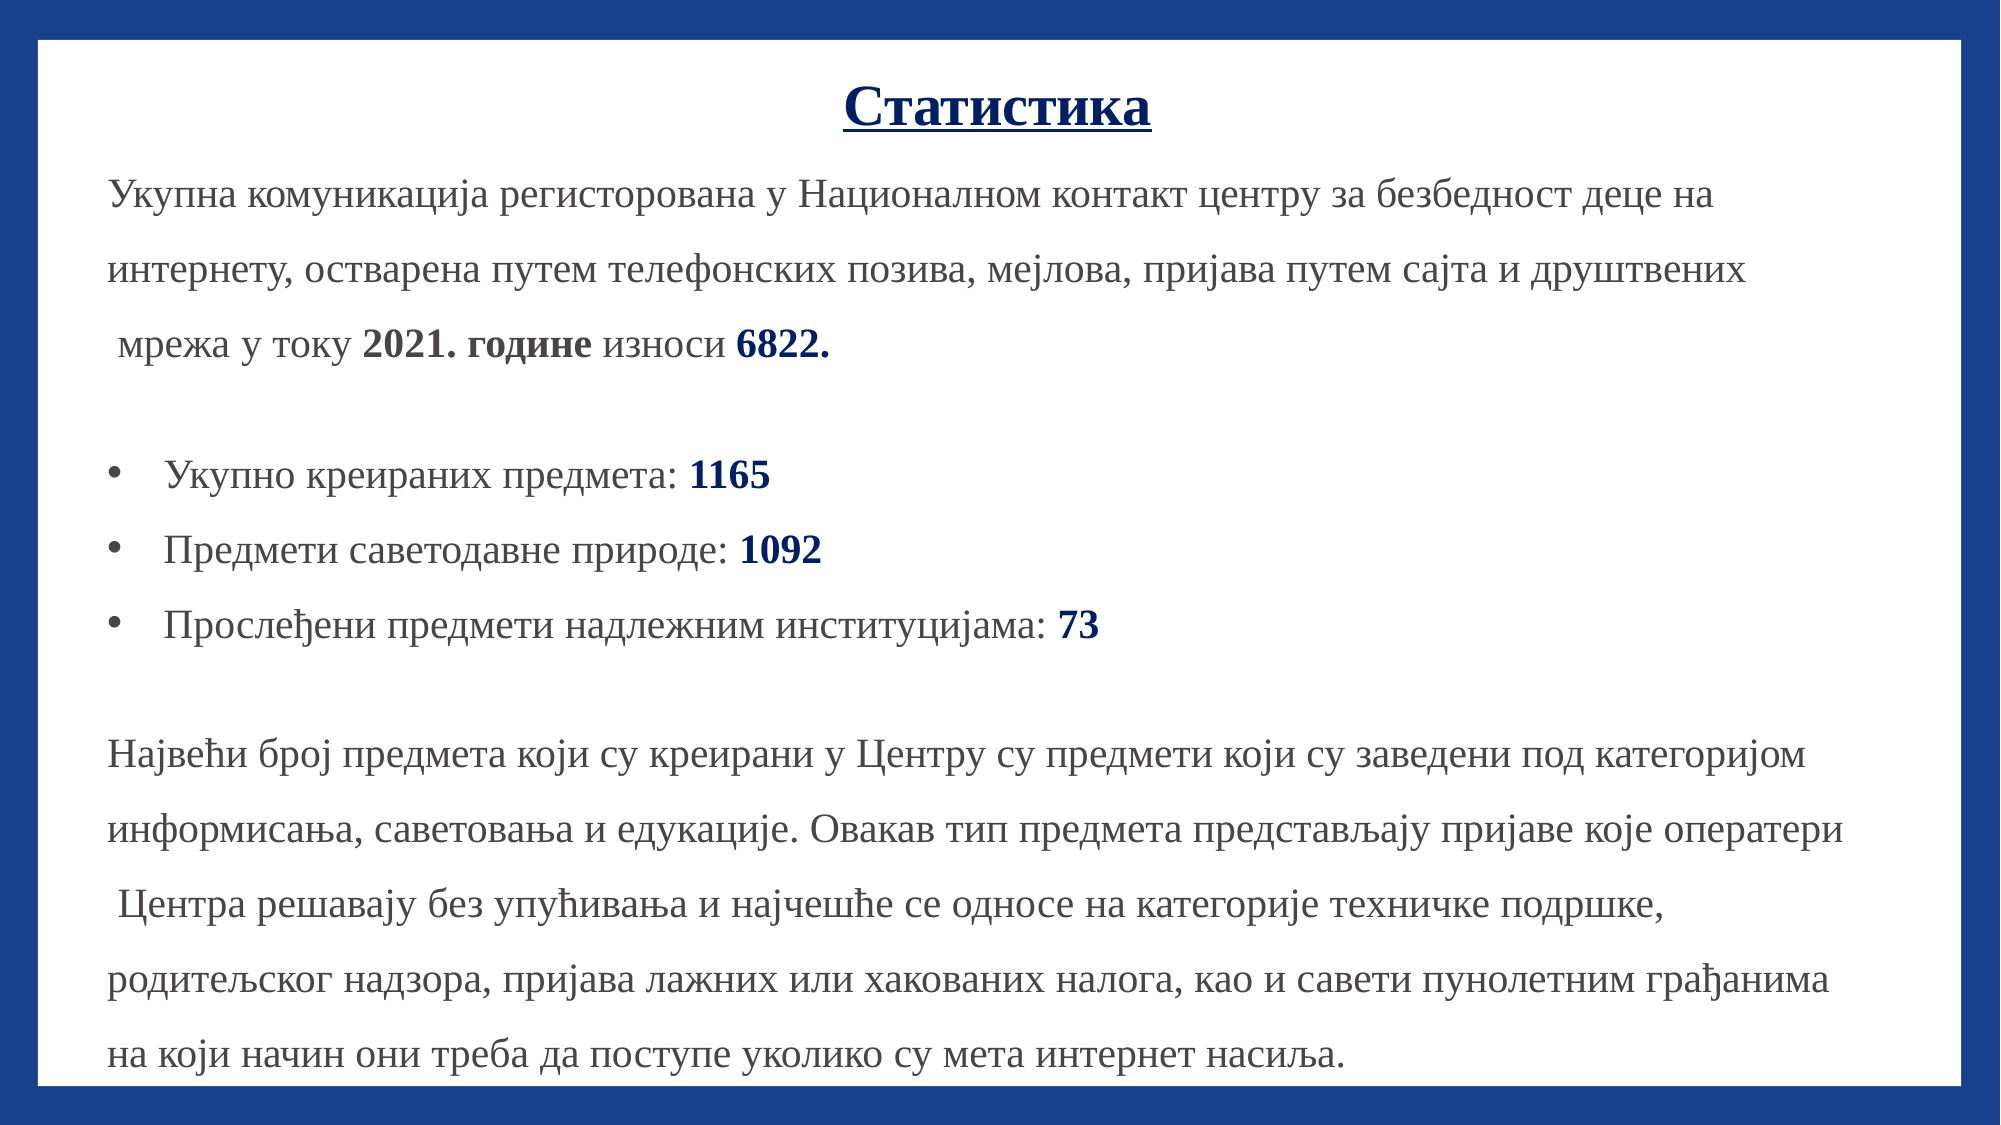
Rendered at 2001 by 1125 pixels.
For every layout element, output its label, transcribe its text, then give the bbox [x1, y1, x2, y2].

text_box Укупна комуникација регисторована у Националном контакт центру за безбедност деце на интернету, остварена путем телефонских позива, мeјлова, пријава путем сајта и друштвених мрежа у току 2021. године износи 6822. Укупно креираних предмета: 1165 Предмети саветодавне природе: 1092 Прослеђени предмети надлежним институцијама: 73 Највећи број предмета који су креирани у Центру су предмети који су заведени под категоријом информисања, саветовања и едукације. Овакав тип предмета представљају пријаве које оператери Центра решавају без упућивања и најчешће се односе на категорије техничке подршке, родитељског надзора, пријава лажних или хакованих налога, као и савети пунолетним грађанима на који начин они треба да поступе уколико су мета интернет насиља. [105, 138, 1855, 1076]
title Статистика [841, 6, 1159, 138]
